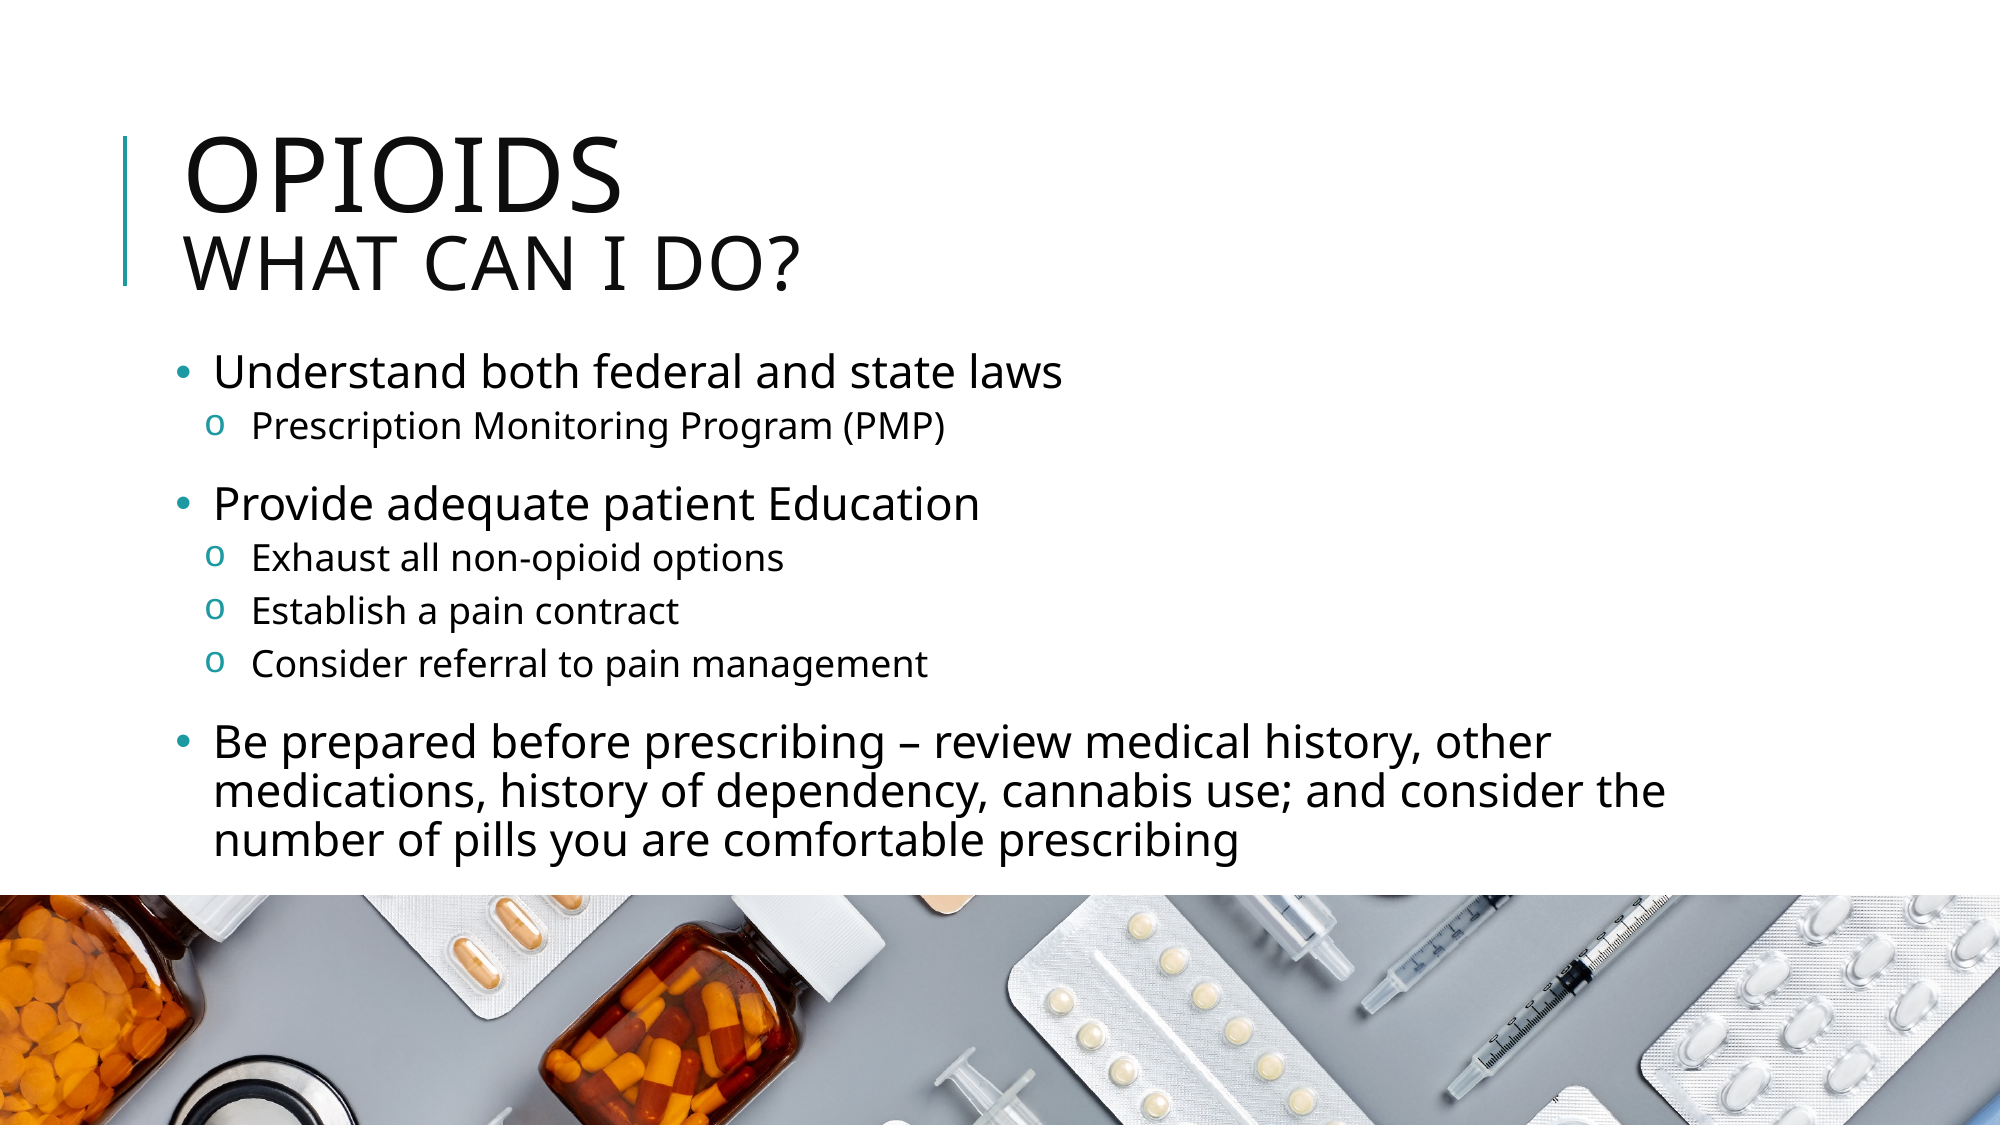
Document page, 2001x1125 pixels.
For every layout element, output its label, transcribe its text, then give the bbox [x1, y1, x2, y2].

title Opioids What can I do? [168, 96, 1763, 341]
list Understand both federal and state laws Prescription Monitoring Program (PMP) Provide adequate patient Education Exhaust all non-opioid options Establish a pain contract Consider referral to pain management Be prepared before prescribing – review medical history, other medications, history of dependency, cannabis use; and consider the number of pills you are comfortable prescribing [168, 341, 1763, 892]
picture [0, 895, 2000, 1125]
